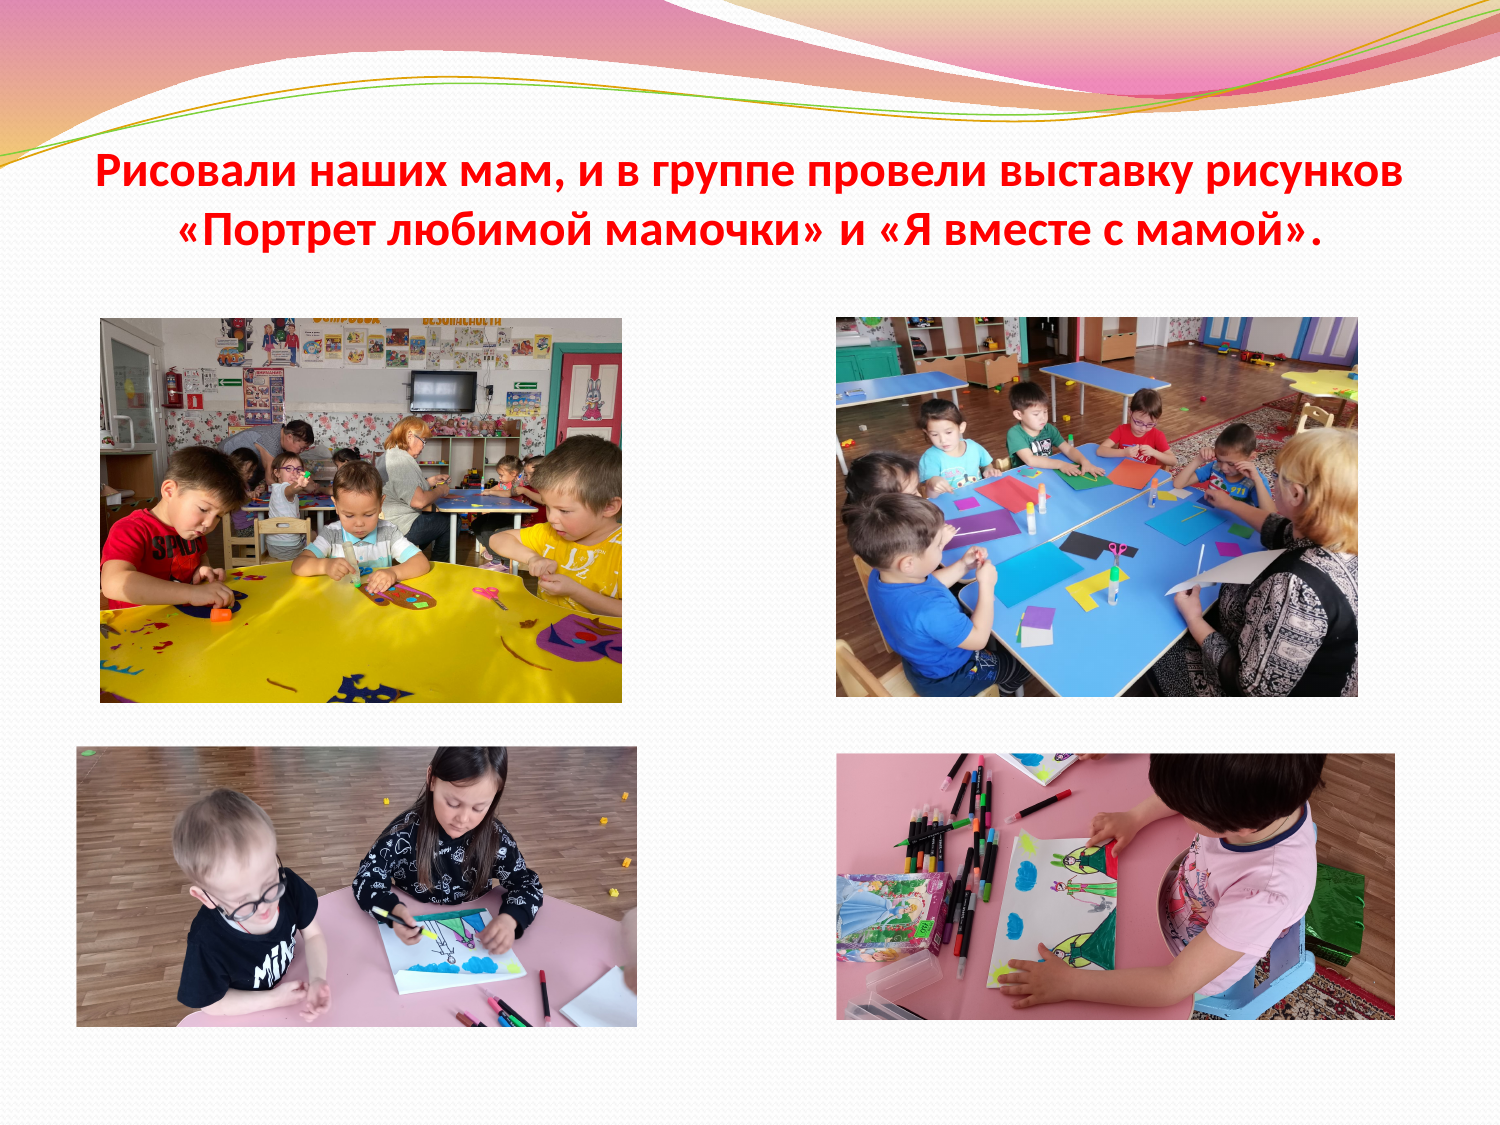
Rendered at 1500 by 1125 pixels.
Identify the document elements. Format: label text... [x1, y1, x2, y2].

picture [836, 753, 1395, 1020]
title Рисовали наших мам, и в группе провели выставку рисунков «Портрет любимой мамочки» и «Я вместе с мамой». [75, 115, 1425, 256]
picture [836, 317, 1359, 697]
picture [100, 317, 622, 703]
picture [76, 746, 637, 1027]
